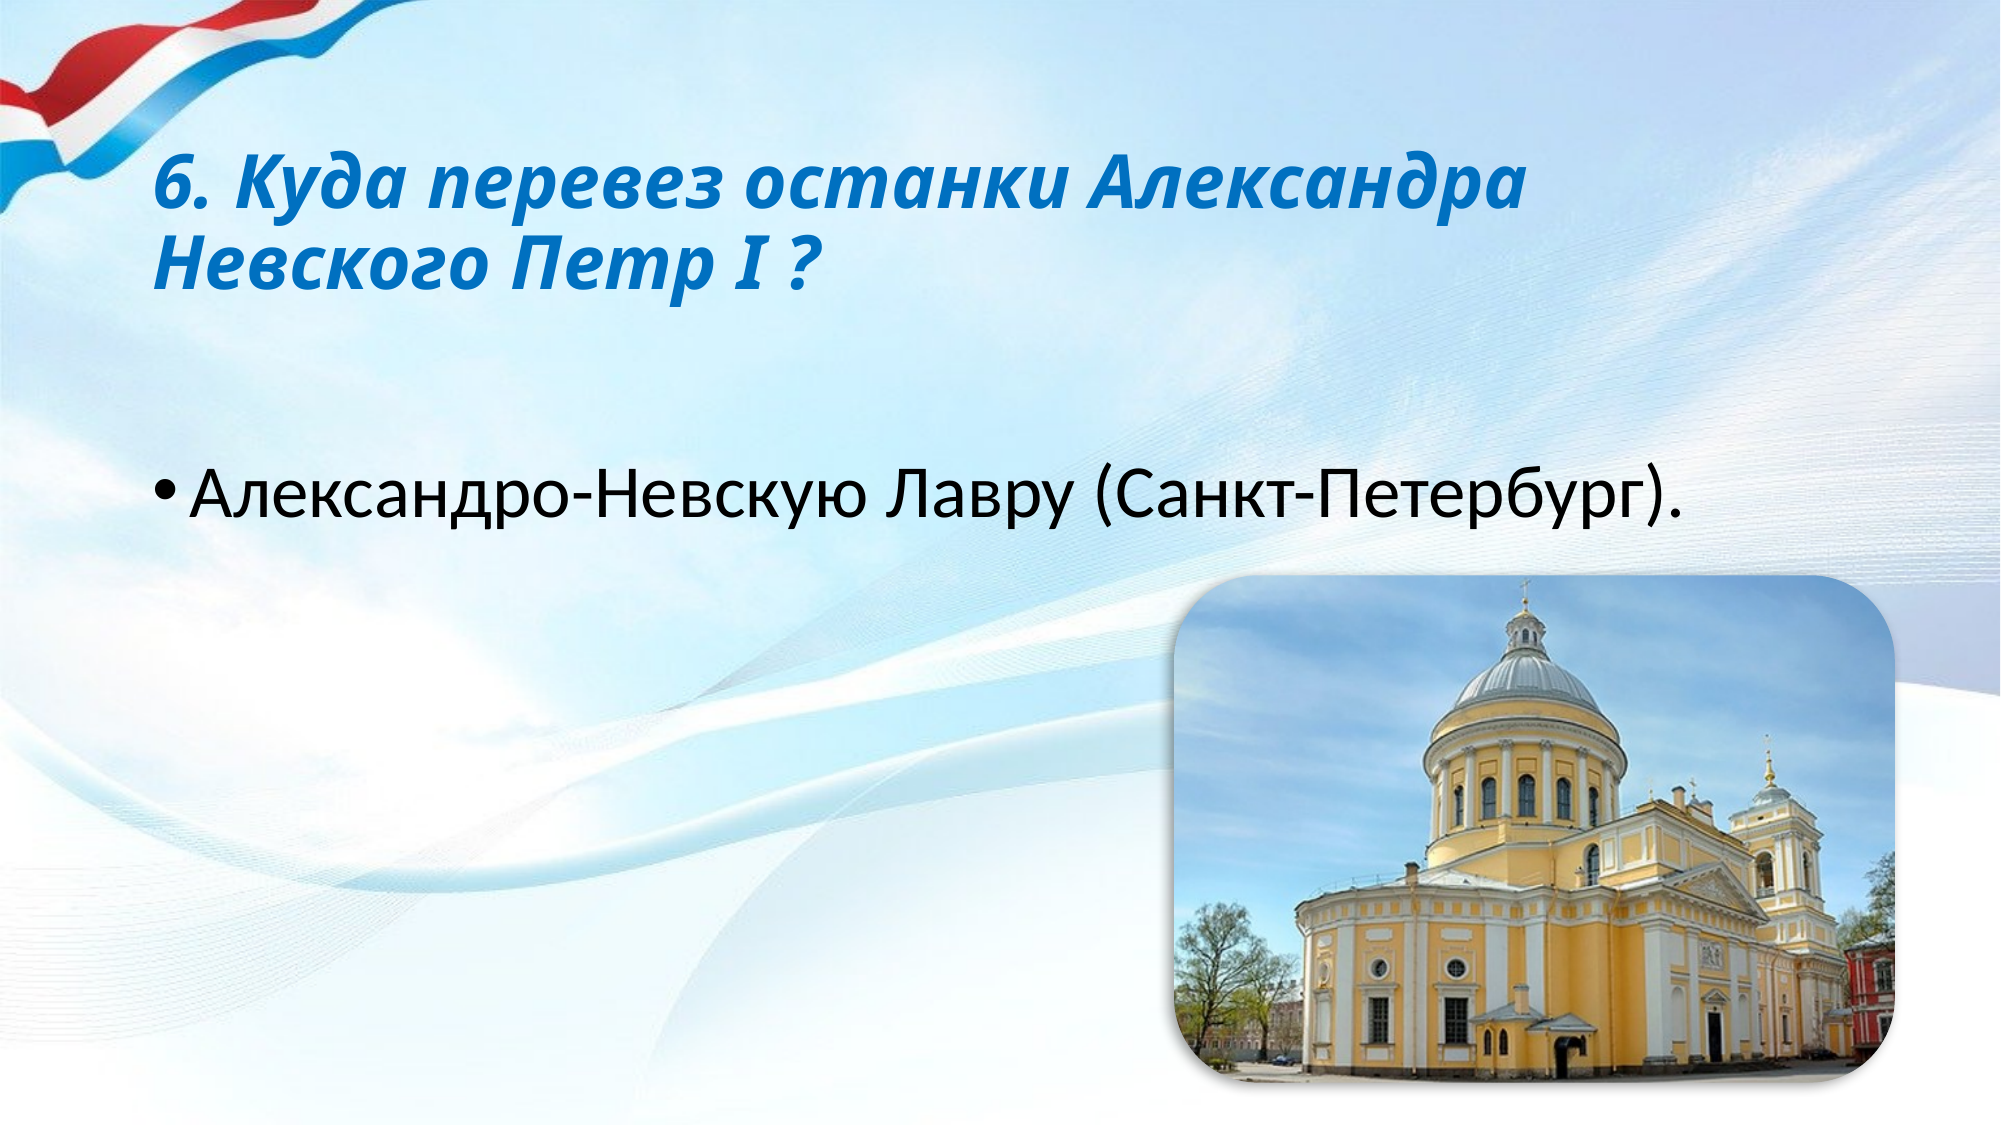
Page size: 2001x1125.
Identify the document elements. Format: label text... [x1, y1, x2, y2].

picture [0, 0, 2001, 1125]
title 6. Куда перевез останки Александра Невского Петр I ? [137, 59, 1863, 390]
list Александро-Невскую Лавру (Санкт-Петербург). [137, 444, 1863, 1014]
